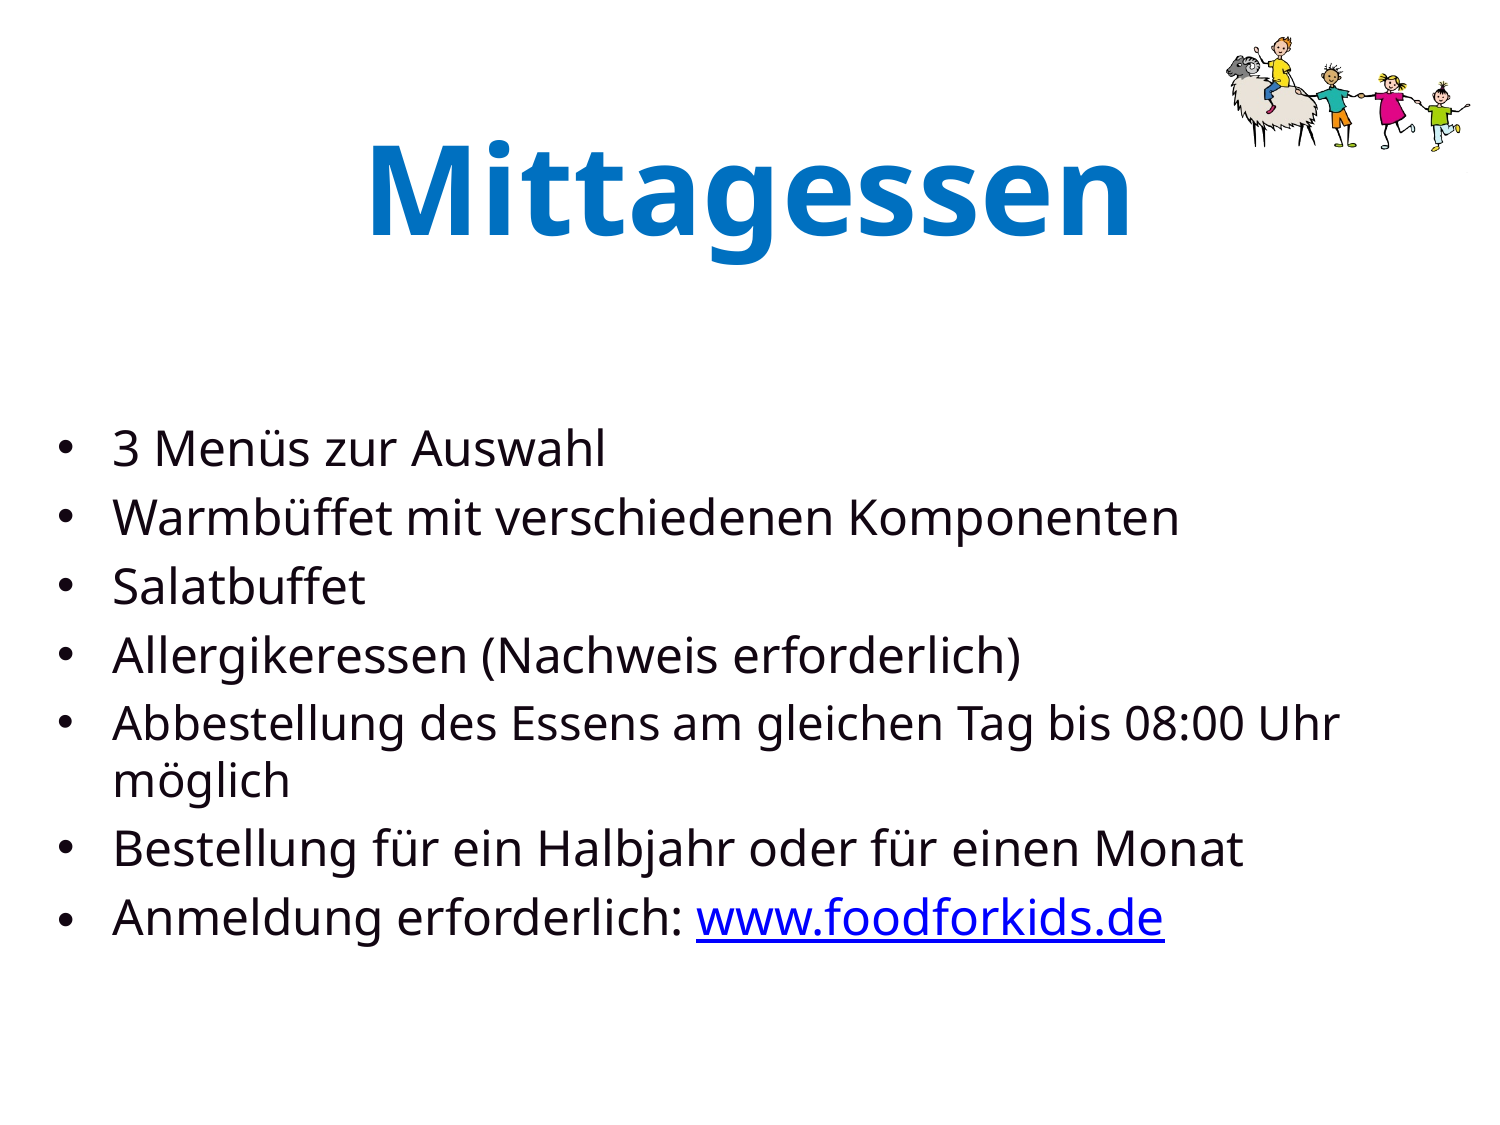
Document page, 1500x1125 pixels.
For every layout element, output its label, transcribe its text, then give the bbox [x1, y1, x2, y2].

title Mittagessen [75, 91, 1425, 279]
picture [1213, 18, 1483, 173]
list 3 Menüs zur Auswahl Warmbüffet mit verschiedenen Komponenten Salatbuffet Allergikeressen (Nachweis erforderlich) Abbestellung des Essens am gleichen Tag bis 08:00 Uhr möglich Bestellung für ein Halbjahr oder für einen Monat Anmeldung erforderlich: www.foodforkids.de [42, 408, 1484, 965]
